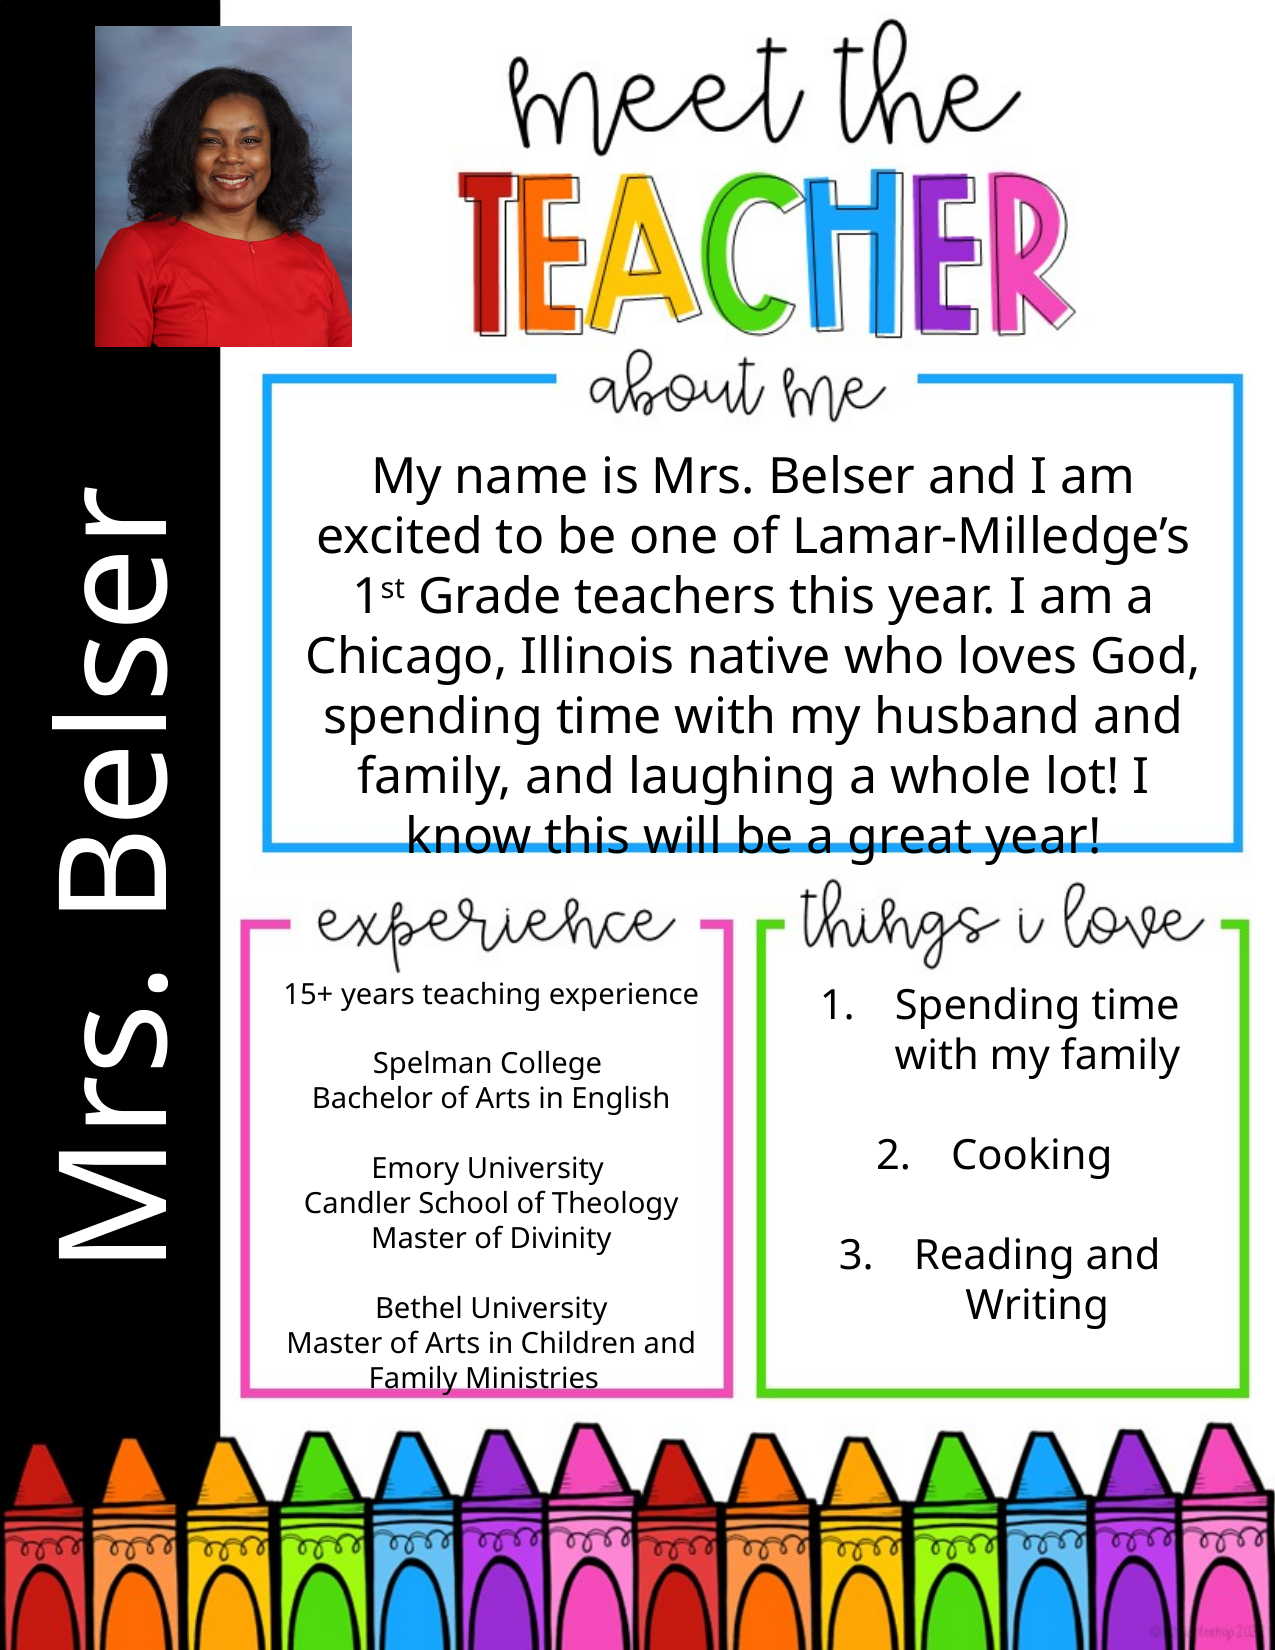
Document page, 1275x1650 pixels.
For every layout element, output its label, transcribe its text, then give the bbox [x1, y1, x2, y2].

text_box Mrs. Belser [9, 335, 204, 1464]
text_box 15+ years teaching experience Spelman College Bachelor of Arts in English Emory University Candler School of Theology Master of Divinity Bethel University Master of Arts in Children and Family Ministries [259, 967, 724, 1402]
text_box Spending time with my family Cooking Reading and Writing [767, 970, 1232, 1381]
picture [0, 0, 1275, 1650]
text_box My name is Mrs. Belser and I am excited to be one of Lamar-Milledge’s 1st Grade teachers this year. I am a Chicago, Illinois native who loves God, spending time with my husband and family, and laughing a whole lot! I know this will be a great year! [282, 436, 1226, 871]
